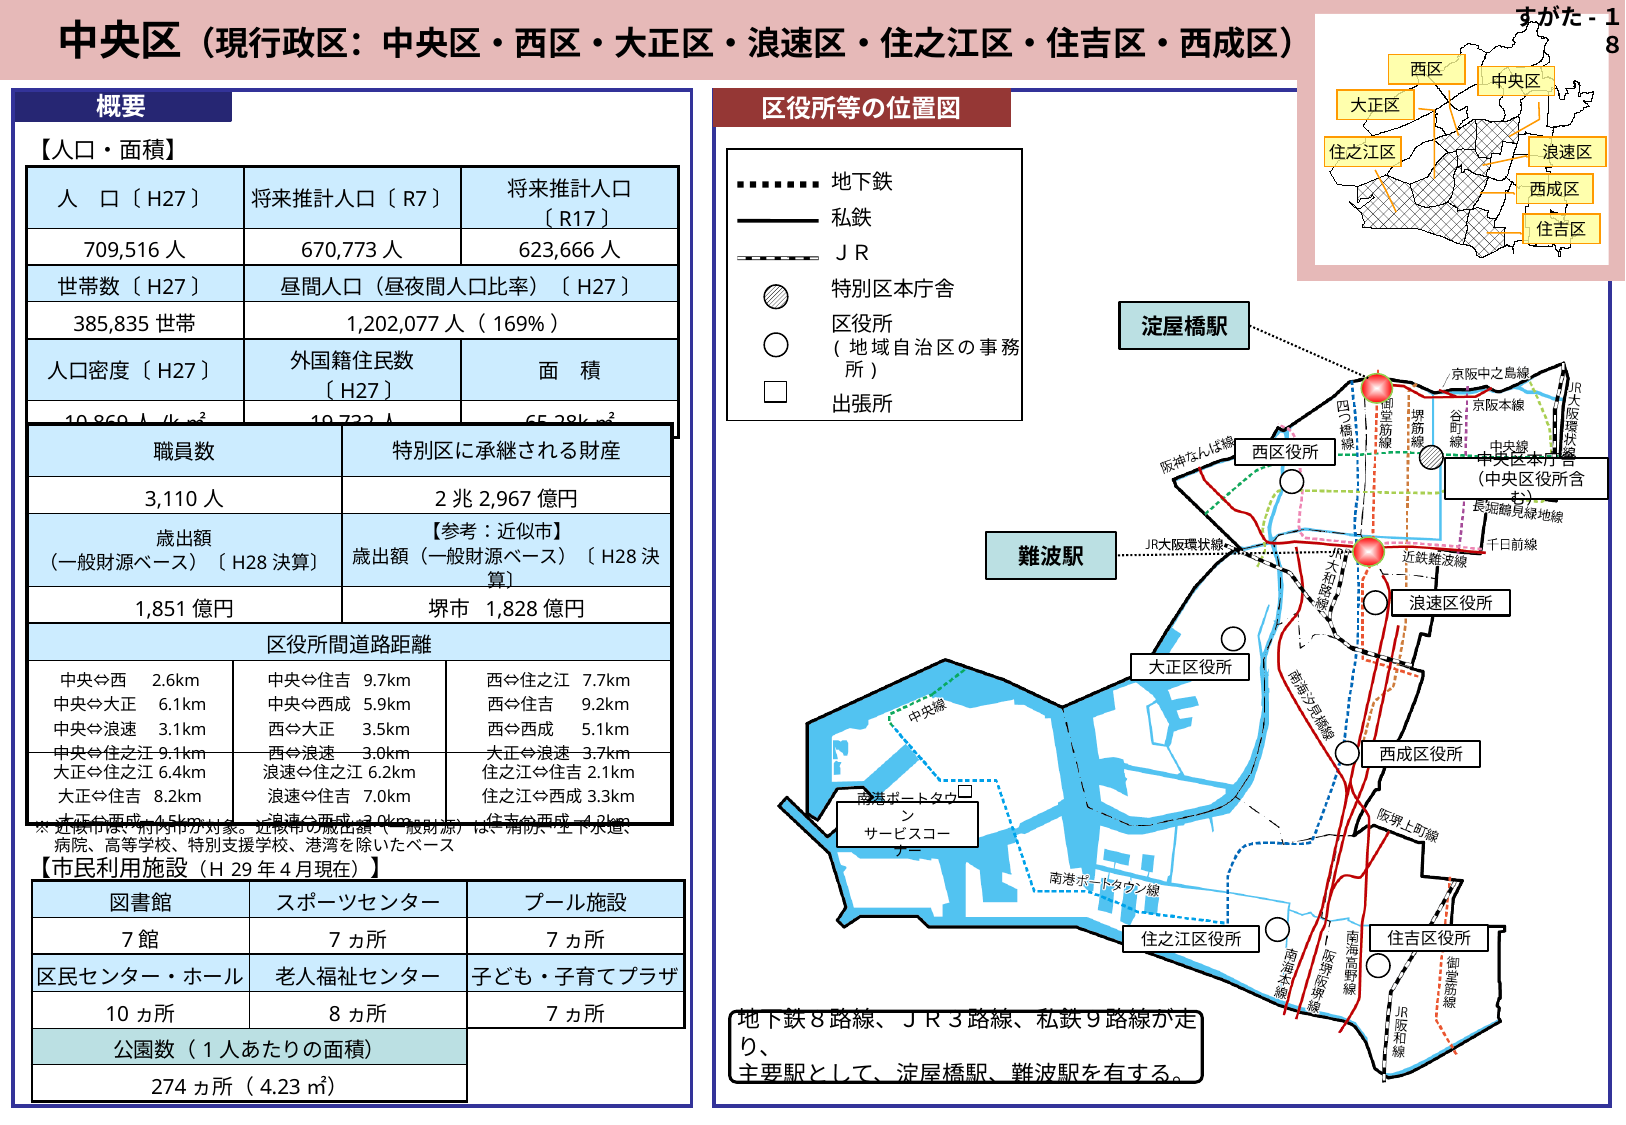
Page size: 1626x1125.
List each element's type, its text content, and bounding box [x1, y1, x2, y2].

table_cell 65.28k㎡ [462, 401, 677, 436]
table_cell [468, 1029, 684, 1102]
text_box すがた-１８ [1470, 0, 1625, 66]
table_header プール施設 [468, 882, 683, 917]
table_header 将来推計人口〔R7〕 [245, 168, 460, 228]
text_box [1134, 357, 1601, 978]
table_cell 7ヵ所 [468, 992, 683, 1027]
table_cell 住之江⇔住吉2.1km 住之江⇔西成3.3km 住吉⇔西成 4.2km [447, 753, 670, 822]
table_header 図書館 [33, 882, 249, 917]
table_cell 浪速⇔住之江6.2km 浪速⇔住吉 7.0km 浪速⇔西成 3.0km [234, 753, 445, 822]
table_cell 10,869人/k㎡ [28, 401, 243, 422]
text_box 中央区（現行政区：中央区・西区・大正区・浪速区・住之江区・住吉区・西成区） [0, 0, 1298, 79]
table_cell 670,773人 [245, 229, 460, 264]
table_cell 大正⇔住之江6.4km 大正⇔住吉 8.2km 大正⇔西成 4.5km [29, 753, 232, 822]
text_box [1313, 12, 1611, 267]
table_cell 19,732人 [245, 401, 460, 422]
table_cell 7ヵ所 [468, 918, 683, 953]
table_cell 7ヵ所 [250, 918, 466, 953]
table_cell 面 積 [462, 340, 677, 400]
table_cell 世帯数〔H27〕 [28, 266, 243, 301]
picture [776, 361, 1586, 1083]
table_cell 1,851億円 [29, 587, 341, 622]
table_cell 274ヵ所（4.23㎡） [33, 1065, 466, 1100]
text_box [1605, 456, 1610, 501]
text_box 地下鉄８路線、ＪＲ３路線、私鉄９路線が走り、 主要駅として、淀屋橋駅、難波駅を有する。 [729, 1011, 771, 1083]
table_header 将来推計人口〔R17〕 [462, 168, 677, 228]
table_cell 歳出額 （一般財源ベース）〔H28決算〕 [29, 514, 341, 586]
table_cell 区役所間道路距離 [29, 624, 670, 660]
text_box [714, 90, 1610, 1106]
table_cell 子ども・子育てプラザ [468, 955, 683, 991]
text_box [1298, 0, 1625, 279]
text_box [1113, 551, 1354, 556]
table_cell 【参考：近似市】 歳出額（一般財源ベース）〔H28決算〕 [343, 514, 670, 586]
table_cell 8ヵ所 [250, 992, 466, 1028]
table_cell 3,110人 [29, 477, 341, 513]
table_cell 公園数（1人あたりの面積） [33, 1029, 466, 1064]
text_box [13, 90, 692, 1106]
table_cell 中央⇔住吉 9.7km 中央⇔西成 5.9km 西⇔大正 3.5km 西⇔浪速 3.0km [234, 661, 445, 752]
table_cell 10ヵ所 [33, 992, 249, 1028]
table_cell 堺市 1,828億円 [343, 587, 670, 622]
text_box 浪速区 [1599, 137, 1606, 167]
text_box 区役所等の位置図 [714, 89, 1009, 126]
table_header 職員数 [29, 426, 341, 476]
table_cell 2兆2,967億円 [343, 477, 670, 513]
table_cell 709,516人 [28, 229, 243, 264]
text_box 淀屋橋駅 [1117, 300, 1251, 351]
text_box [1329, 21, 1595, 258]
table_cell 7館 [33, 918, 249, 953]
text_box [1134, 555, 1355, 562]
table_cell 中央⇔西 2.6km 中央⇔大正 6.1km 中央⇔浪速 3.1km 中央⇔住之江9.1km [29, 661, 232, 752]
table_cell 623,666人 [462, 229, 677, 264]
table_cell 1,202,077人（169%） [245, 302, 677, 338]
table_cell 昼間人口（昼夜間人口比率）〔H27〕 [245, 266, 677, 301]
table_cell 人口密度〔H27〕 [28, 340, 243, 400]
table_header 人 口〔H27〕 [28, 168, 243, 228]
table_cell 外国籍住民数〔H27〕 [245, 340, 460, 400]
table_header スポーツセンター [250, 882, 466, 917]
table_cell 区民センター・ホール [33, 955, 249, 991]
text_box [1249, 325, 1369, 379]
table_cell 385,835世帯 [28, 302, 243, 338]
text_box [726, 148, 1023, 421]
table_cell 西⇔住之江 7.7km 西⇔住吉 9.2km 西⇔西成 5.1km 大正⇔浪速 3.7km [447, 661, 670, 752]
table_header 特別区に承継される財産 [343, 426, 670, 476]
table_cell 老人福祉センター [250, 955, 466, 991]
